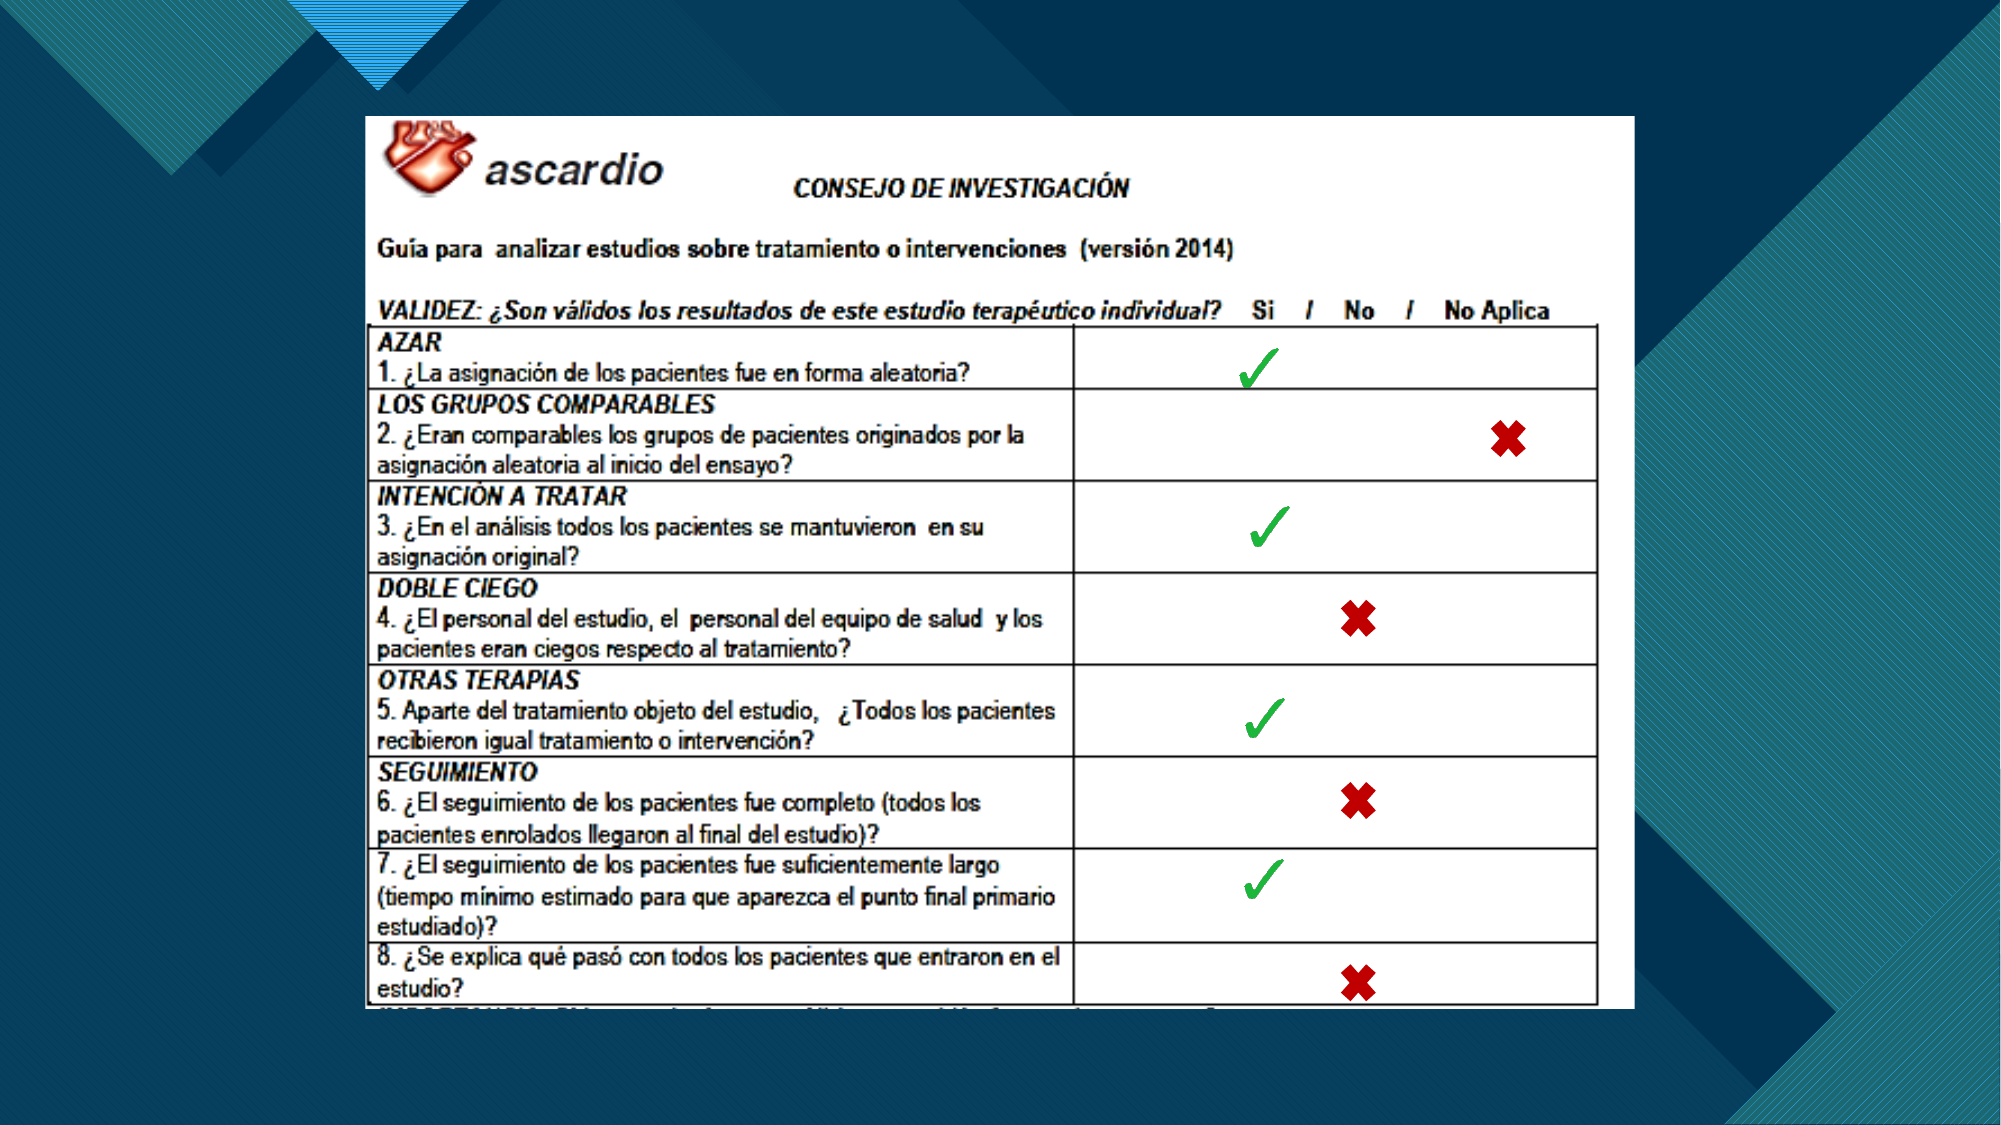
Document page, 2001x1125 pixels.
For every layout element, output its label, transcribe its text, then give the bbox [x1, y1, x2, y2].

picture [366, 116, 1635, 1008]
list Comparar la eficacia de la escleroterapia con polidocanol frente al láser de granate de itrio y aluminio (Nd:YAG) con Neodimio de pulso largo en el tratamiento de las telangiectasias de las piernas. [1635, 487, 2001, 1125]
